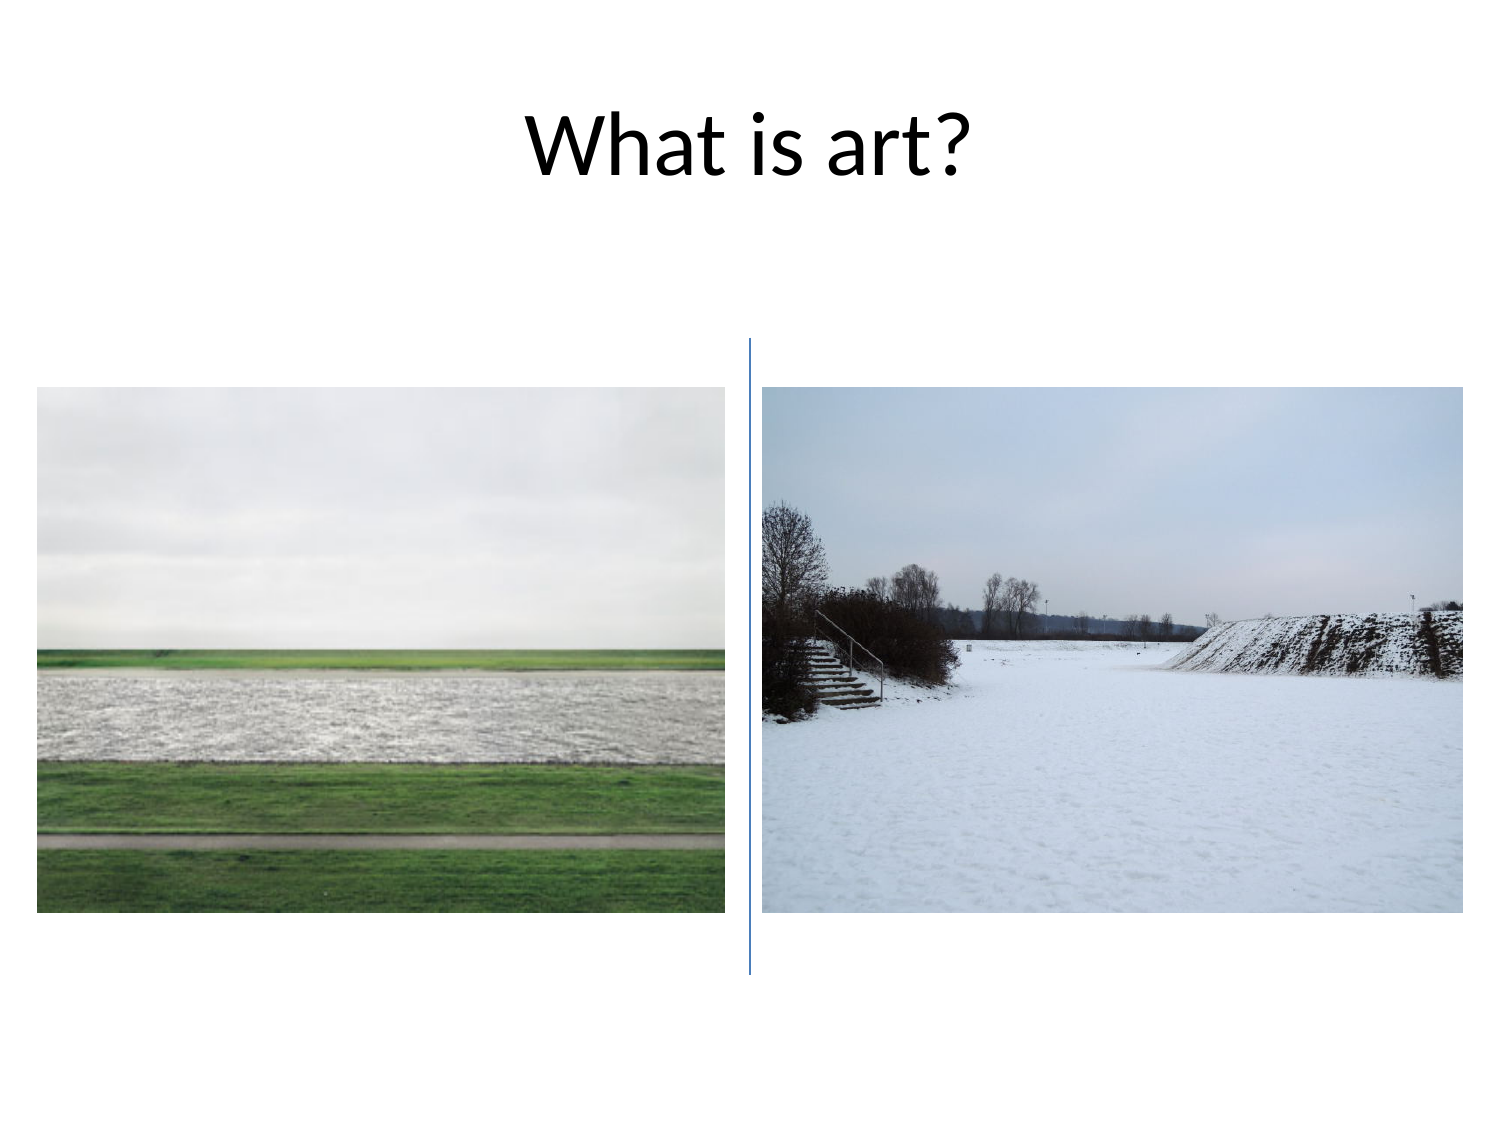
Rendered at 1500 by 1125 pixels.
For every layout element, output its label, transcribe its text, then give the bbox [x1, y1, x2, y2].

title What is art? [75, 45, 1425, 233]
picture [762, 387, 1464, 913]
picture [37, 387, 726, 913]
